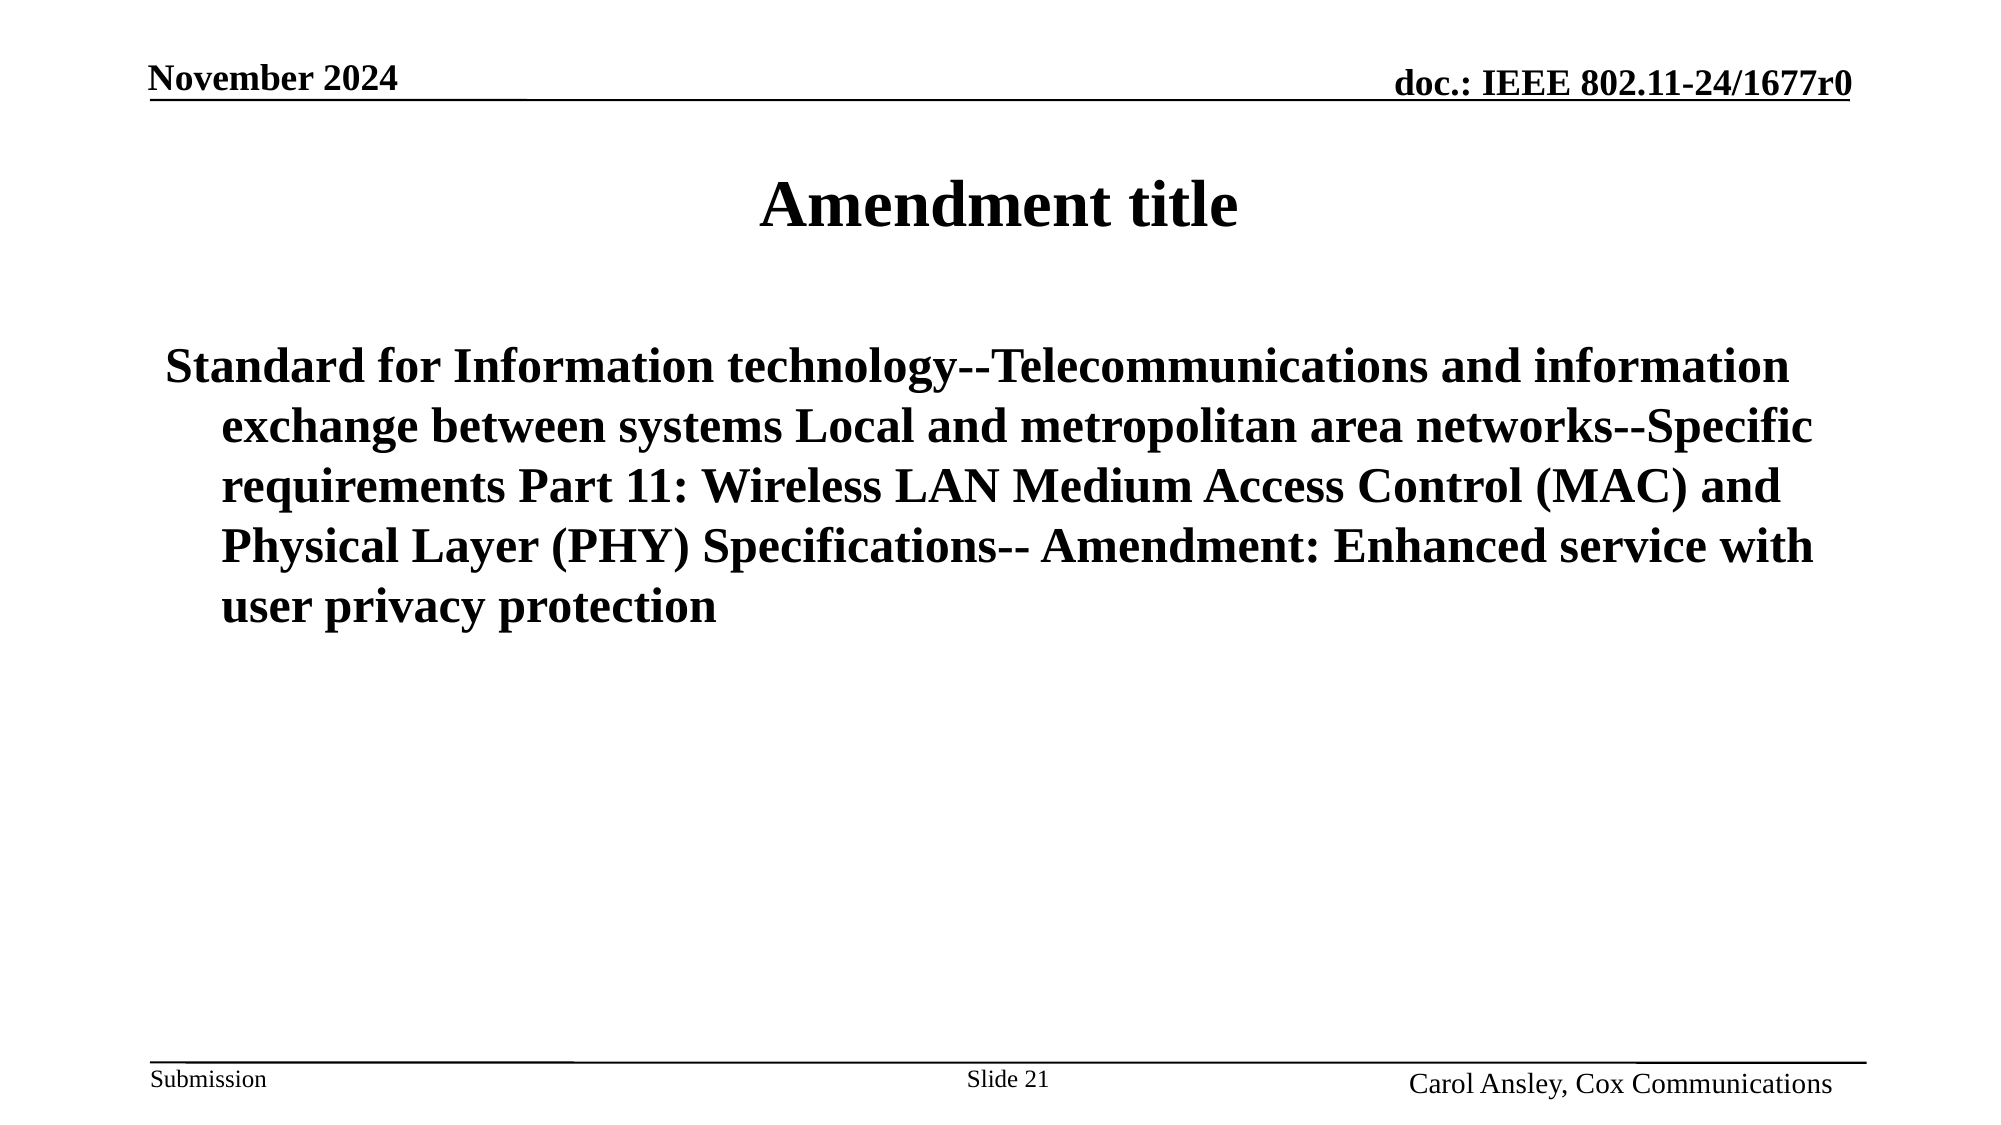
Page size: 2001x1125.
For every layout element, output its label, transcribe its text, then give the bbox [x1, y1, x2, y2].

list Standard for Information technology--Telecommunications and information exchange between systems Local and metropolitan area networks--Specific requirements Part 11: Wireless LAN Medium Access Control (MAC) and Physical Layer (PHY) Specifications-- Amendment: Enhanced service with user privacy protection [149, 324, 1850, 1000]
title Amendment title [149, 112, 1850, 288]
slide_number Slide 21 [950, 1061, 1067, 1123]
